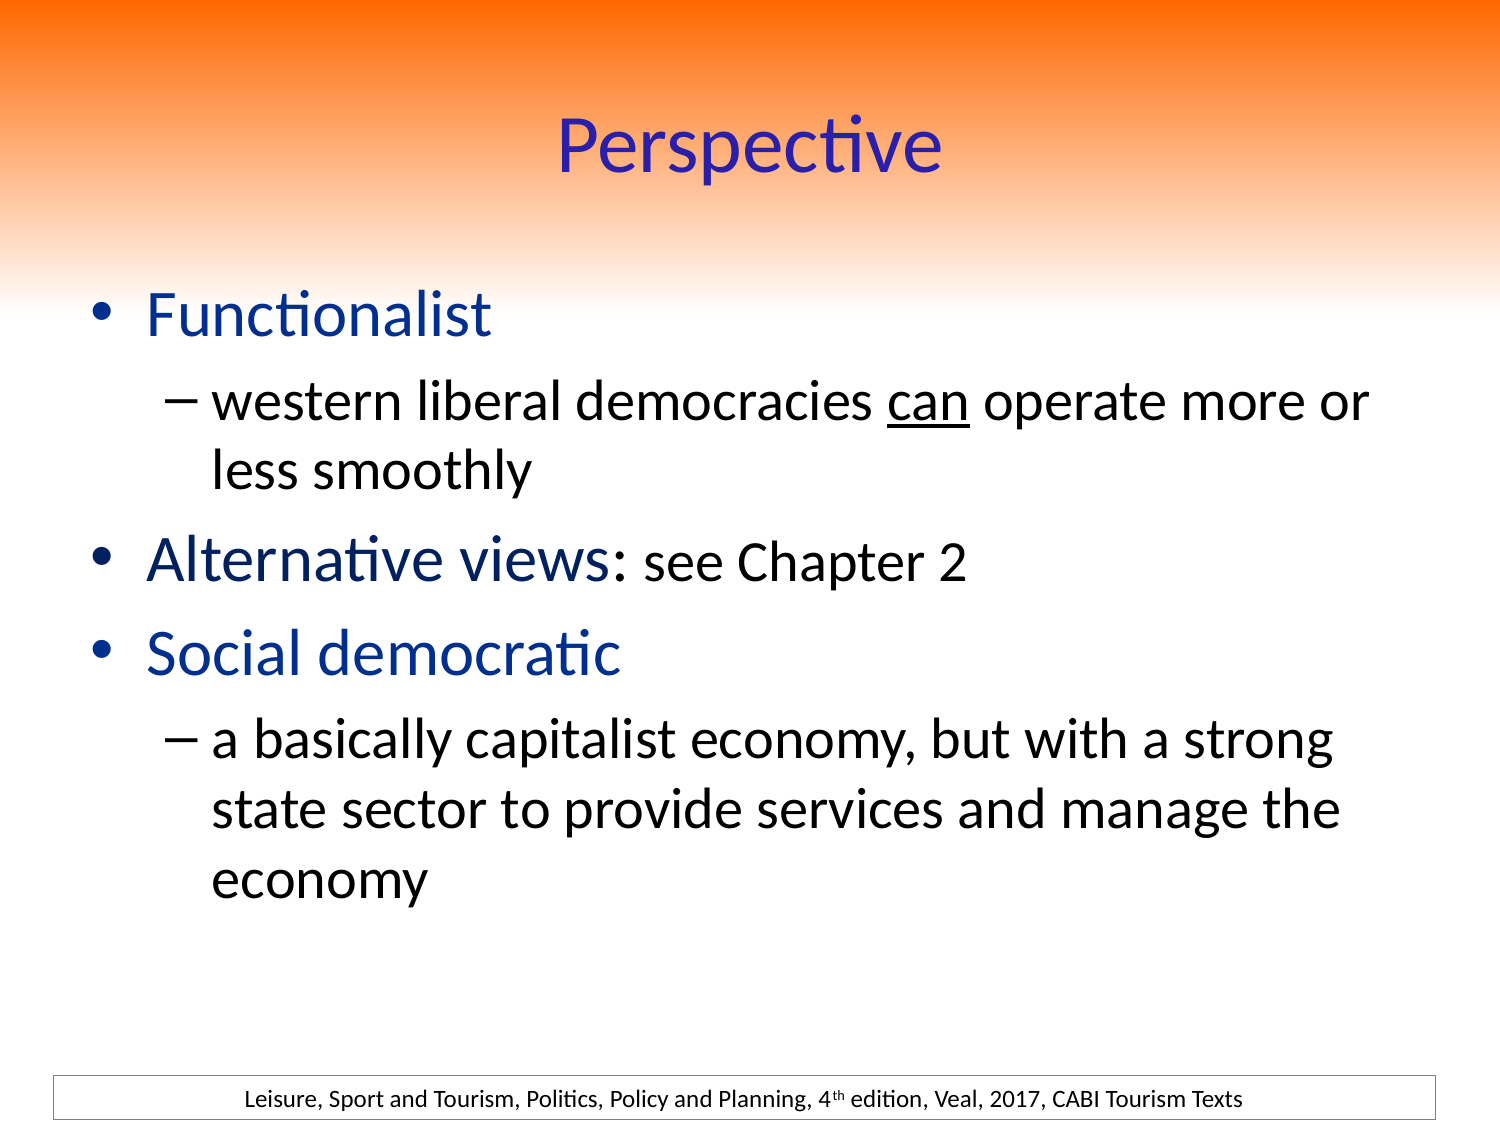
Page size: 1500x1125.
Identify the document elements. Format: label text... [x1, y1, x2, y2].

text_box Leisure, Sport and Tourism, Politics, Policy and Planning, 4th edition, Veal, 2017, CABI Tourism Texts [53, 1075, 1436, 1120]
list Functionalist western liberal democracies can operate more or less smoothly Alternative views: see Chapter 2 Social democratic a basically capitalist economy, but with a strong state sector to provide services and manage the economy [75, 262, 1425, 1005]
title Perspective [75, 45, 1425, 233]
